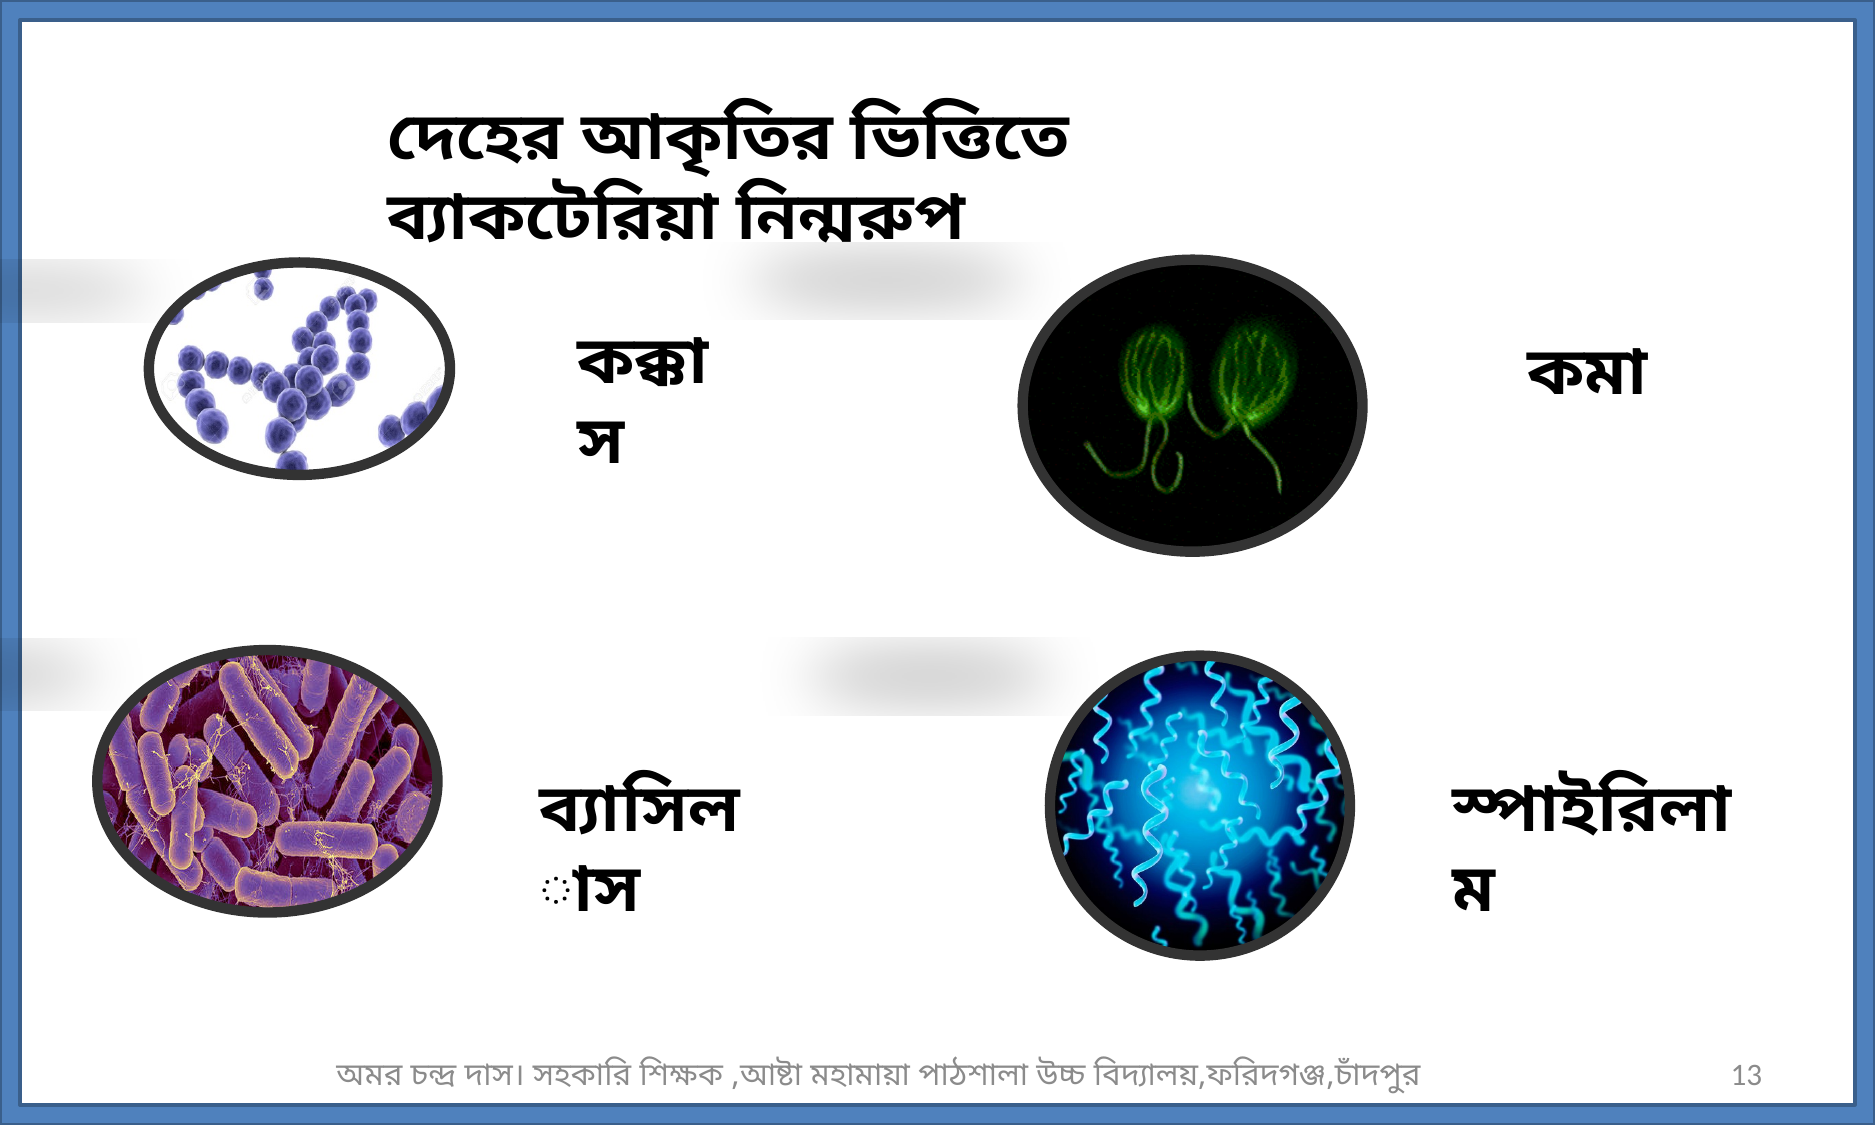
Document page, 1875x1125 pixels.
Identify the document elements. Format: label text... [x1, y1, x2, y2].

picture [1022, 259, 1363, 553]
slide_number 13 [1735, 1042, 1782, 1103]
text_box কক্কাস [562, 309, 725, 485]
picture [96, 649, 438, 913]
text_box স্পাইরিলাম [1437, 757, 1750, 933]
text_box ব্যাসিলাস [524, 757, 763, 933]
picture [1049, 655, 1351, 957]
text_box দেহের আকৃতির ভিত্তিতে ব্যাকটেরিয়া নিন্মরুপ [372, 85, 1348, 261]
text_box [0, 0, 1875, 1125]
text_box কমা [1512, 320, 1675, 416]
footer অমর চন্দ্র দাস। সহকারি শিক্ষক ,আষ্টা মহামায়া পাঠশালা উচ্চ বিদ্যালয়,ফরিদগঞ্জ,চাঁদপুর [22, 1042, 1735, 1103]
picture [148, 261, 451, 476]
